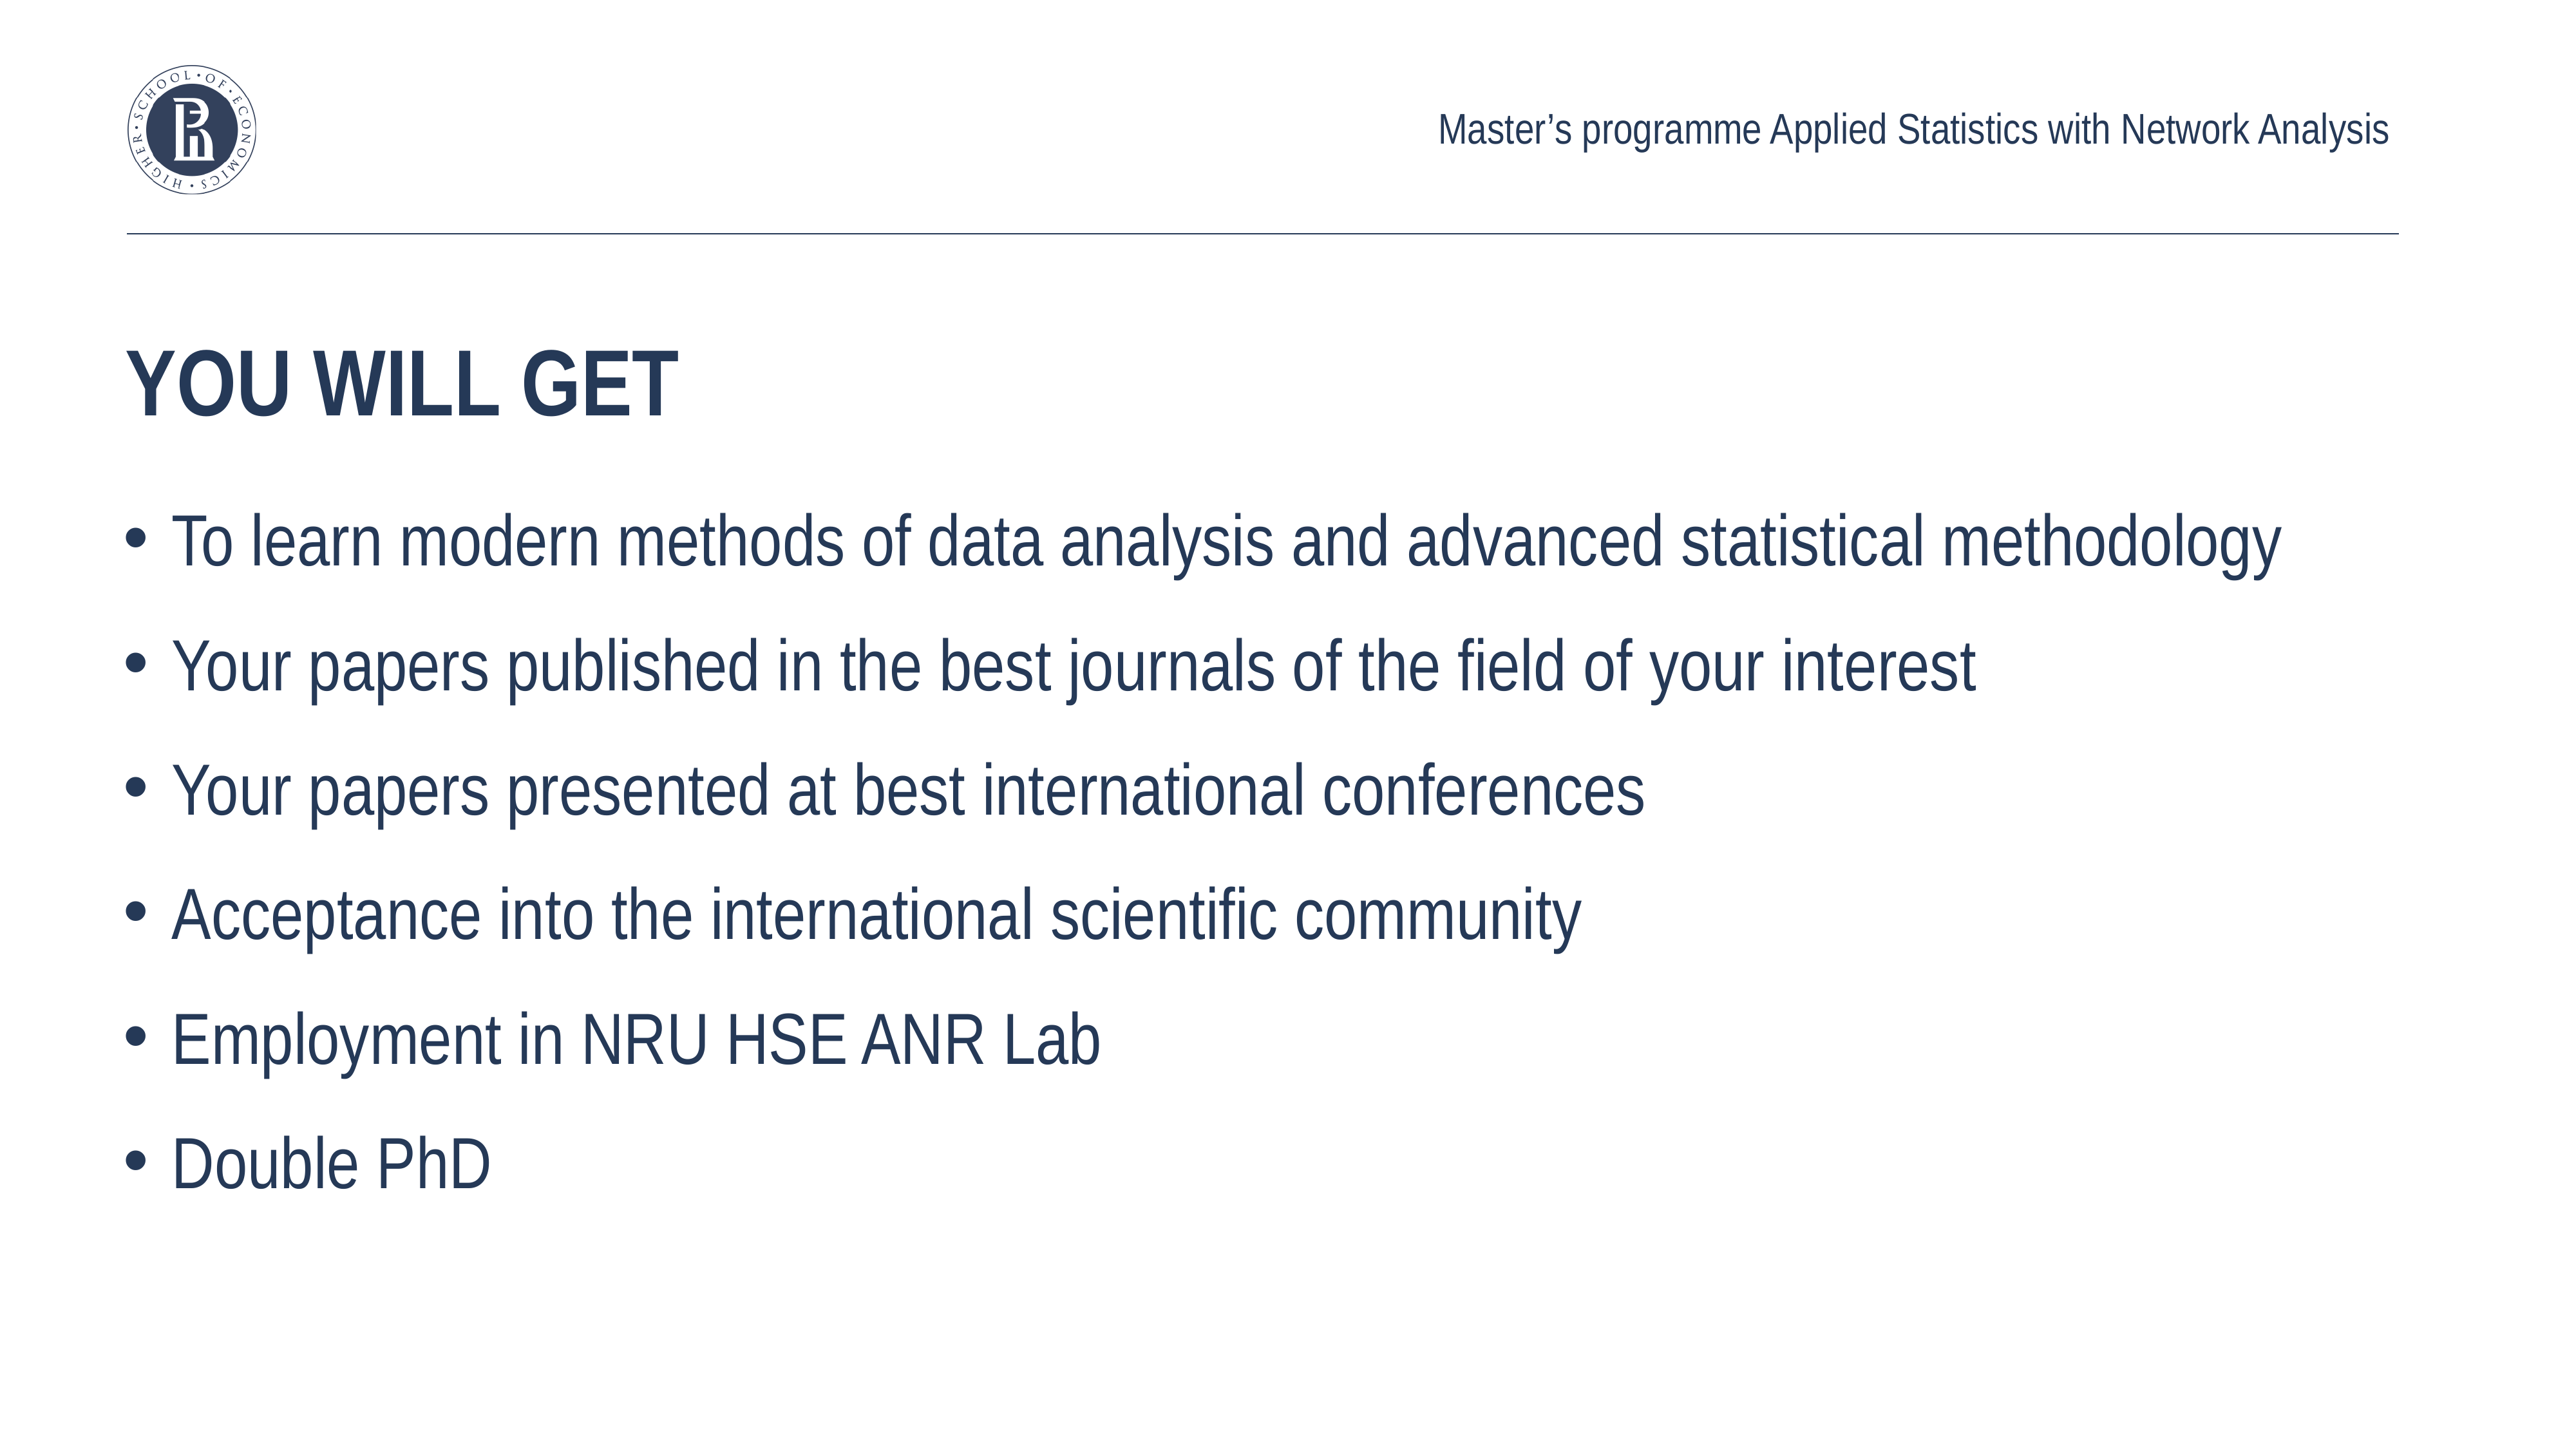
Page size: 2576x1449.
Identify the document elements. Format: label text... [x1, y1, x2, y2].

text_box To learn modern methods of data analysis and advanced statistical methodology Your papers published in the best journals of the field of your interest Your papers presented at best international conferences Acceptance into the international scientific community Employment in NRU HSE ANR Lab Double PhD [116, 486, 2390, 1352]
picture [128, 65, 256, 194]
text_box Master’s programme Applied Statistics with Network Analysis [1198, 93, 2399, 160]
text_box You will GET [117, 314, 2390, 559]
